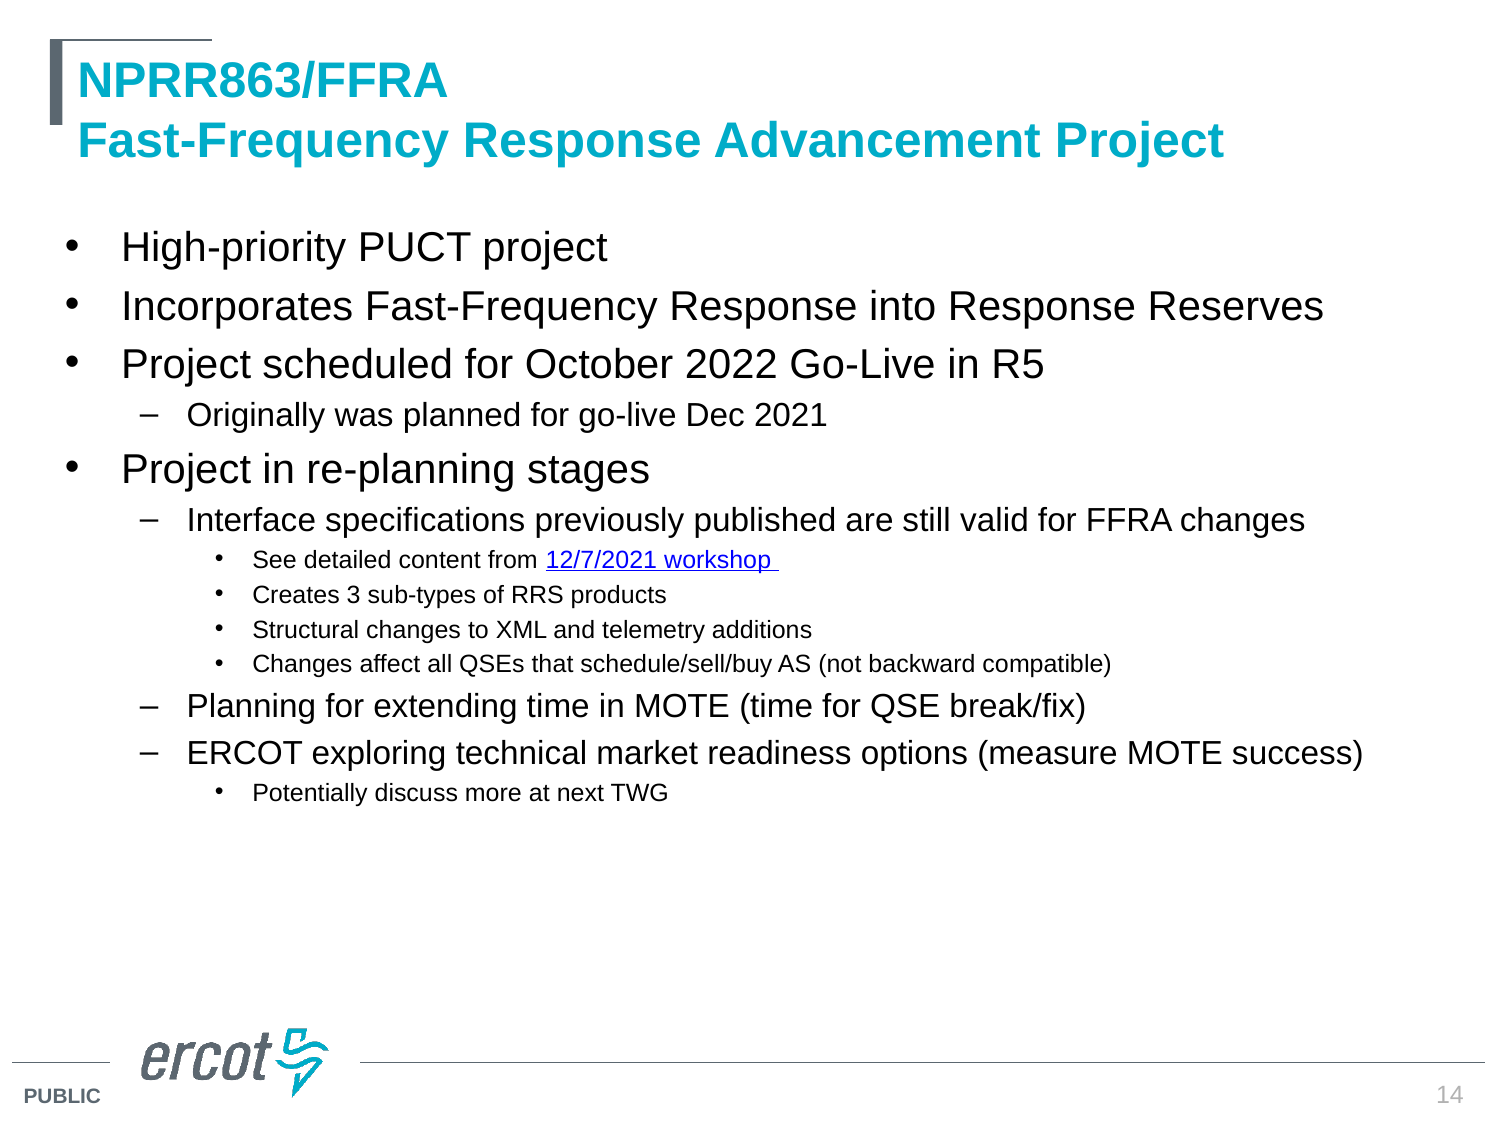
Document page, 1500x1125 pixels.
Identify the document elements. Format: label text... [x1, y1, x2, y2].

slide_number 14 [1412, 1076, 1488, 1112]
title NPRR863/FFRA Fast-Frequency Response Advancement Project [62, 39, 1450, 188]
picture [137, 1024, 332, 1100]
list High-priority PUCT project Incorporates Fast-Frequency Response into Response Reserves Project scheduled for October 2022 Go-Live in R5 Originally was planned for go-live Dec 2021 Project in re-planning stages Interface specifications previously published are still valid for FFRA changes See detailed content from 12/7/2021 workshop Creates 3 sub-types of RRS products Structural changes to XML and telemetry additions Changes affect all QSEs that schedule/sell/buy AS (not backward compatible) Planning for extending time in MOTE (time for QSE break/fix) ERCOT exploring technical market readiness options (measure MOTE success) Potentially discuss more at next TWG [50, 212, 1450, 922]
